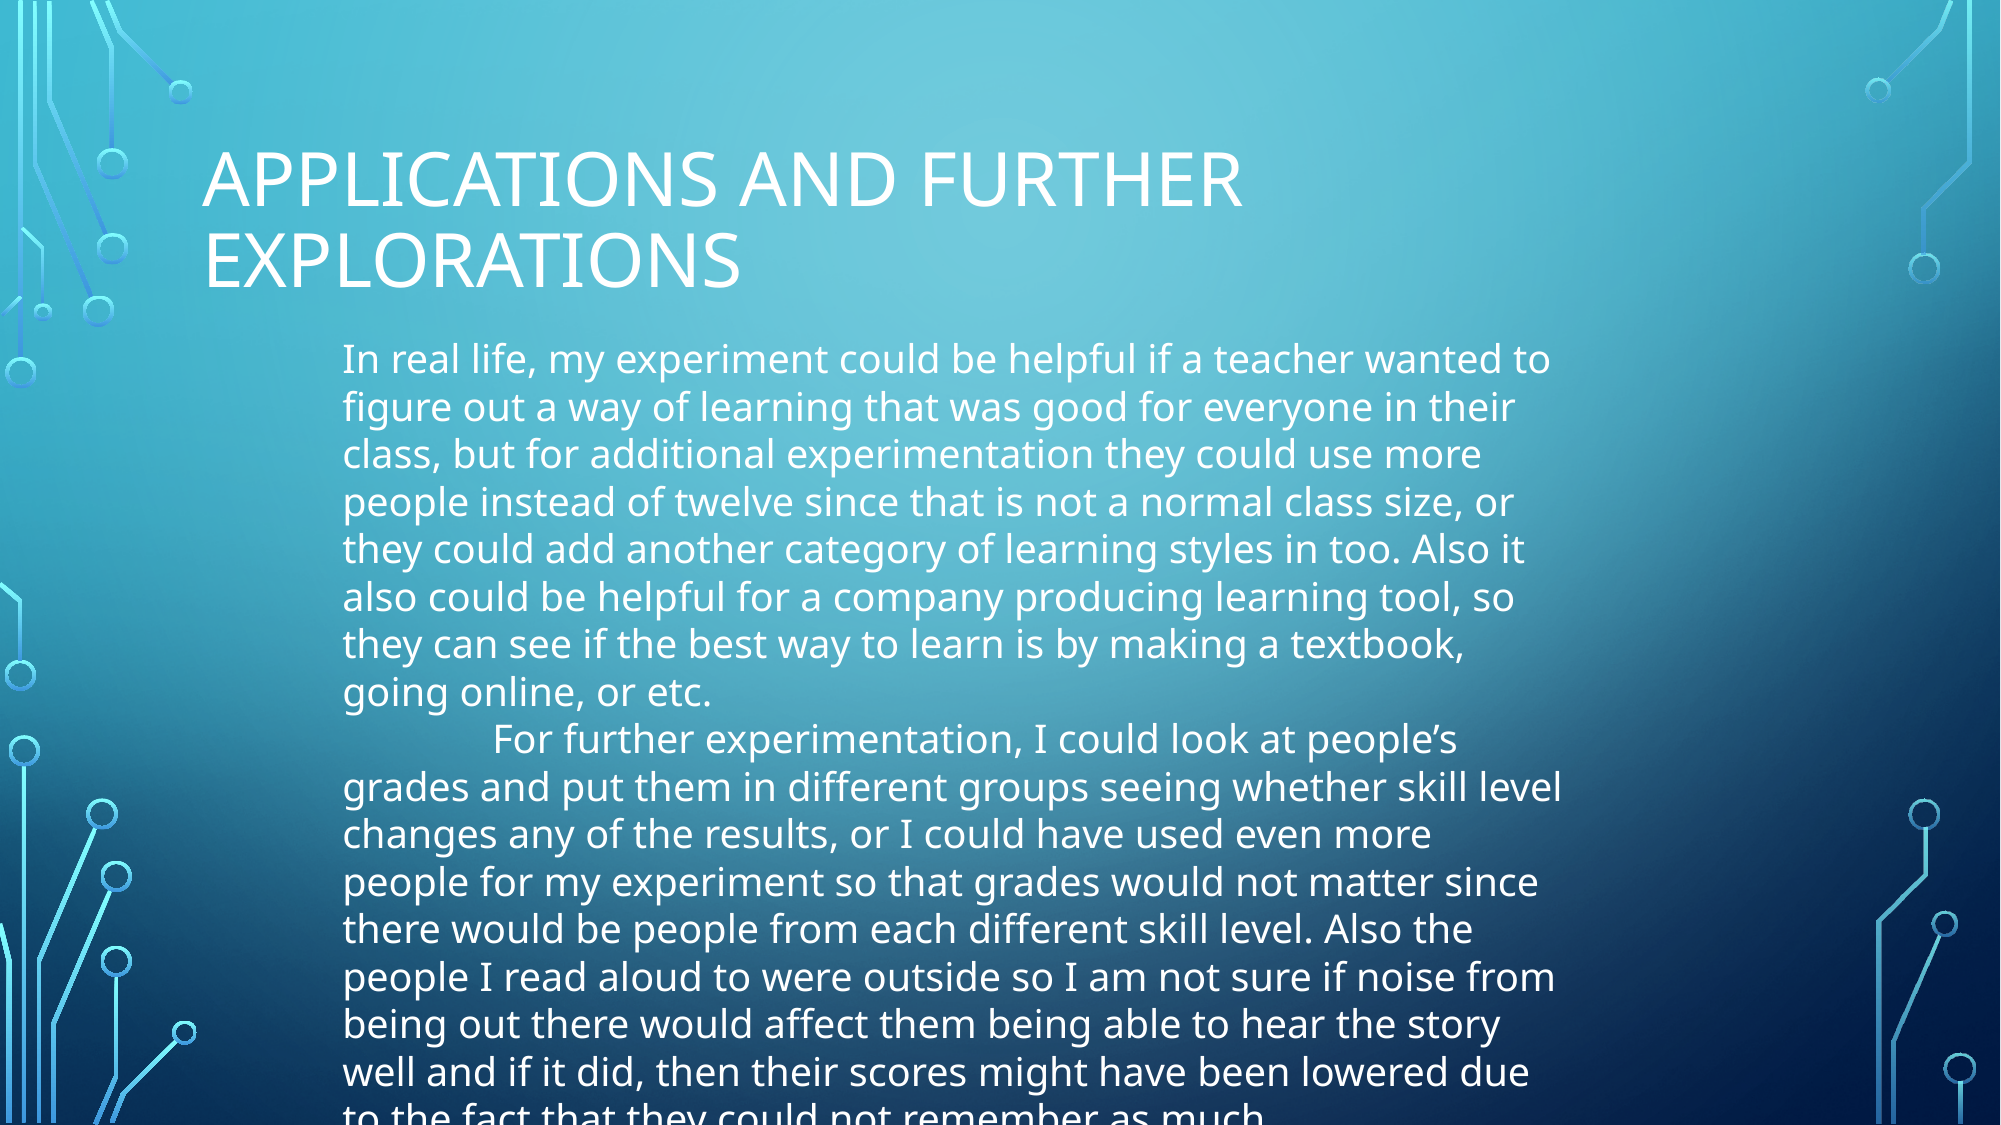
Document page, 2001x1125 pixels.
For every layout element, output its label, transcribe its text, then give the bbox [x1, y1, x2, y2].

title Applications and Further explorations [187, 101, 1813, 344]
text_box In real life, my experiment could be helpful if a teacher wanted to figure out a way of learning that was good for everyone in their class, but for additional experimentation they could use more people instead of twelve since that is not a normal class size, or they could add another category of learning styles in too. Also it also could be helpful for a company producing learning tool, so they can see if the best way to learn is by making a textbook, going online, or etc. For further experimentation, I could look at people’s grades and put them in different groups seeing whether skill level changes any of the results, or I could have used even more people for my experiment so that grades would not matter since there would be people from each different skill level. Also the people I read aloud to were outside so I am not sure if noise from being out there would affect them being able to hear the story well and if it did, then their scores might have been lowered due to the fact that they could not remember as much. [327, 326, 1580, 1125]
